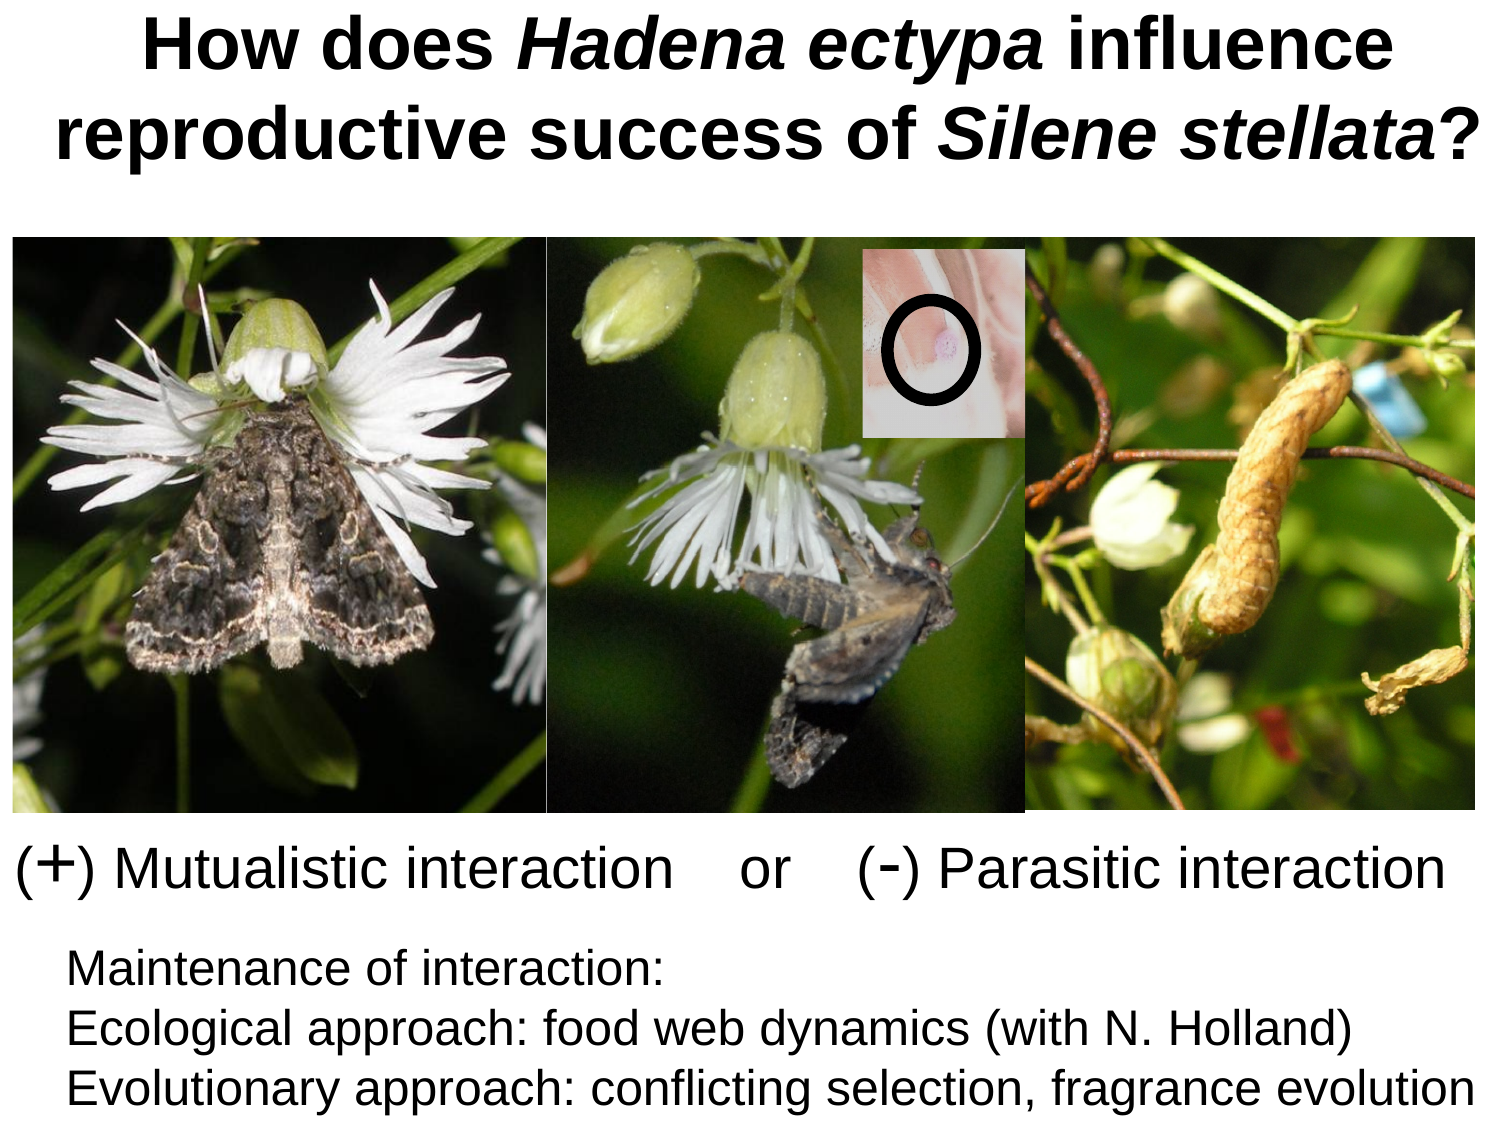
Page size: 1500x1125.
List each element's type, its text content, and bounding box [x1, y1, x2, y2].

text_box Maintenance of interaction: Ecological approach: food web dynamics (with N. Holland) Evolutionary approach: conflicting selection, fragrance evolution [50, 928, 1492, 1123]
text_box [862, 249, 1026, 438]
picture [12, 237, 1476, 813]
text_box How does Hadena ectypa influence reproductive success of Silene stellata? [37, 0, 1500, 175]
text_box (+) Mutualistic interaction or (-) Parasitic interaction [0, 806, 1500, 912]
